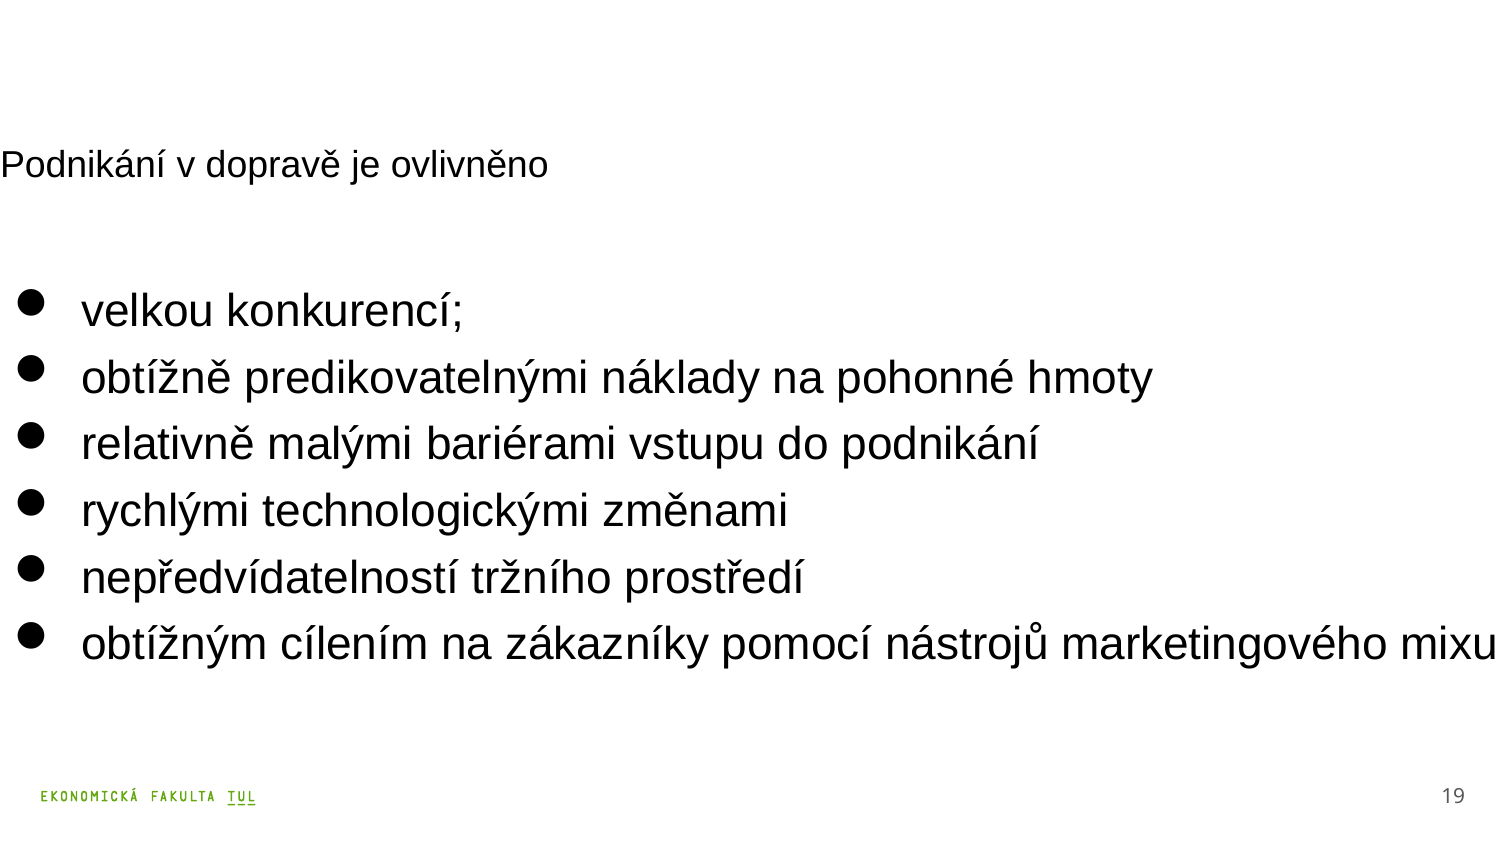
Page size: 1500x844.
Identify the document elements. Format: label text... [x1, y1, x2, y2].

list velkou konkurencí; obtížně predikovatelnými náklady na pohonné hmoty relativně malými bariérami vstupu do podnikání rychlými technologickými změnami nepředvídatelností tržního prostředí obtížným cílením na zákazníky pomocí nástrojů marketingového mixu [0, 265, 1500, 727]
slide_number 19 [1401, 768, 1481, 826]
title Podnikání v dopravě je ovlivněno [0, 118, 1500, 207]
